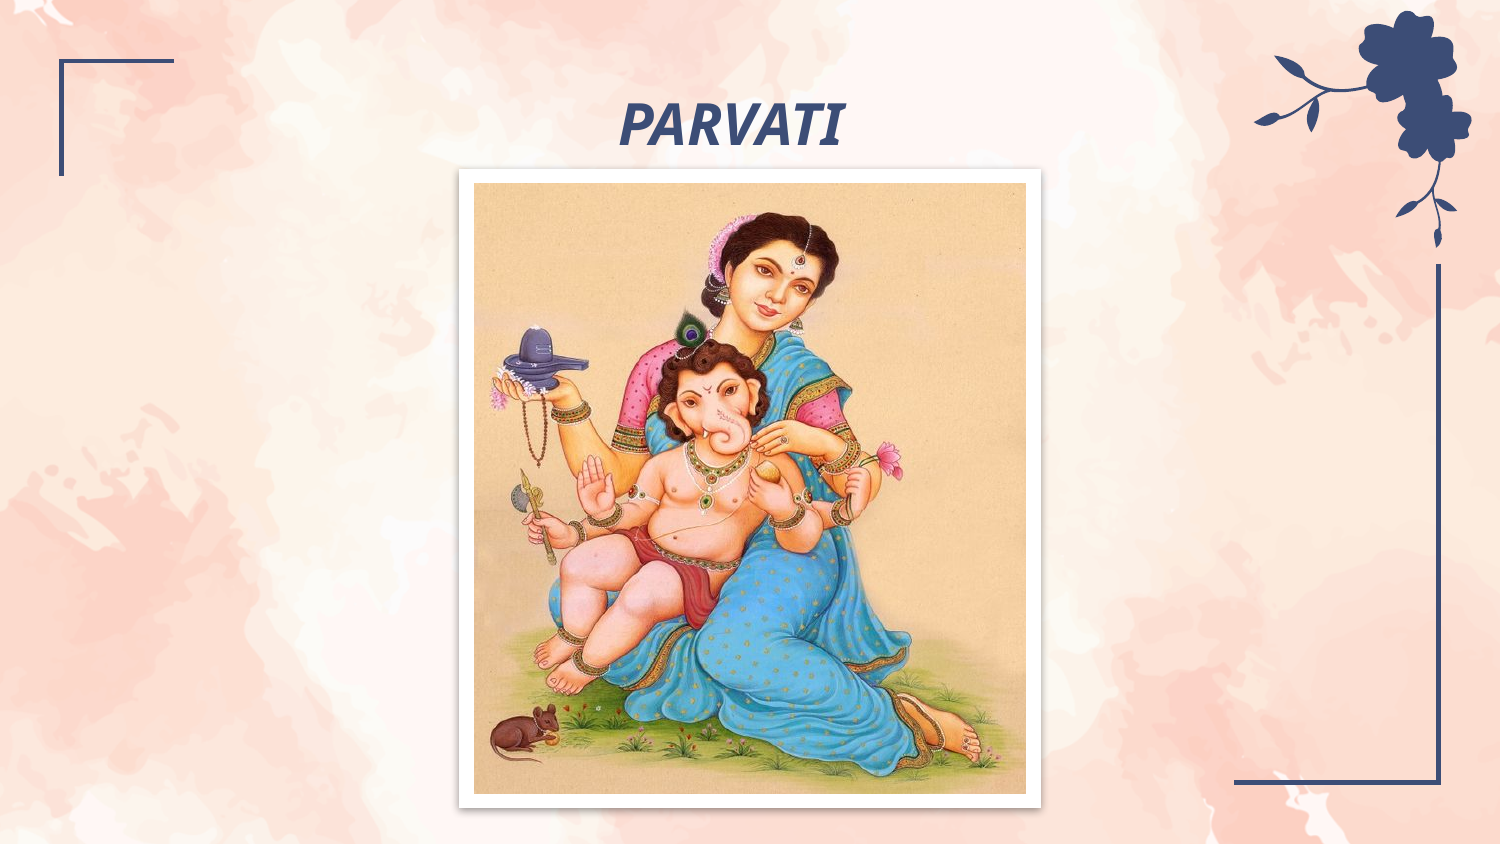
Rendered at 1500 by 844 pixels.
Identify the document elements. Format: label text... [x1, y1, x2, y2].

picture [0, 0, 1500, 844]
title PARVATI [367, 75, 1095, 170]
